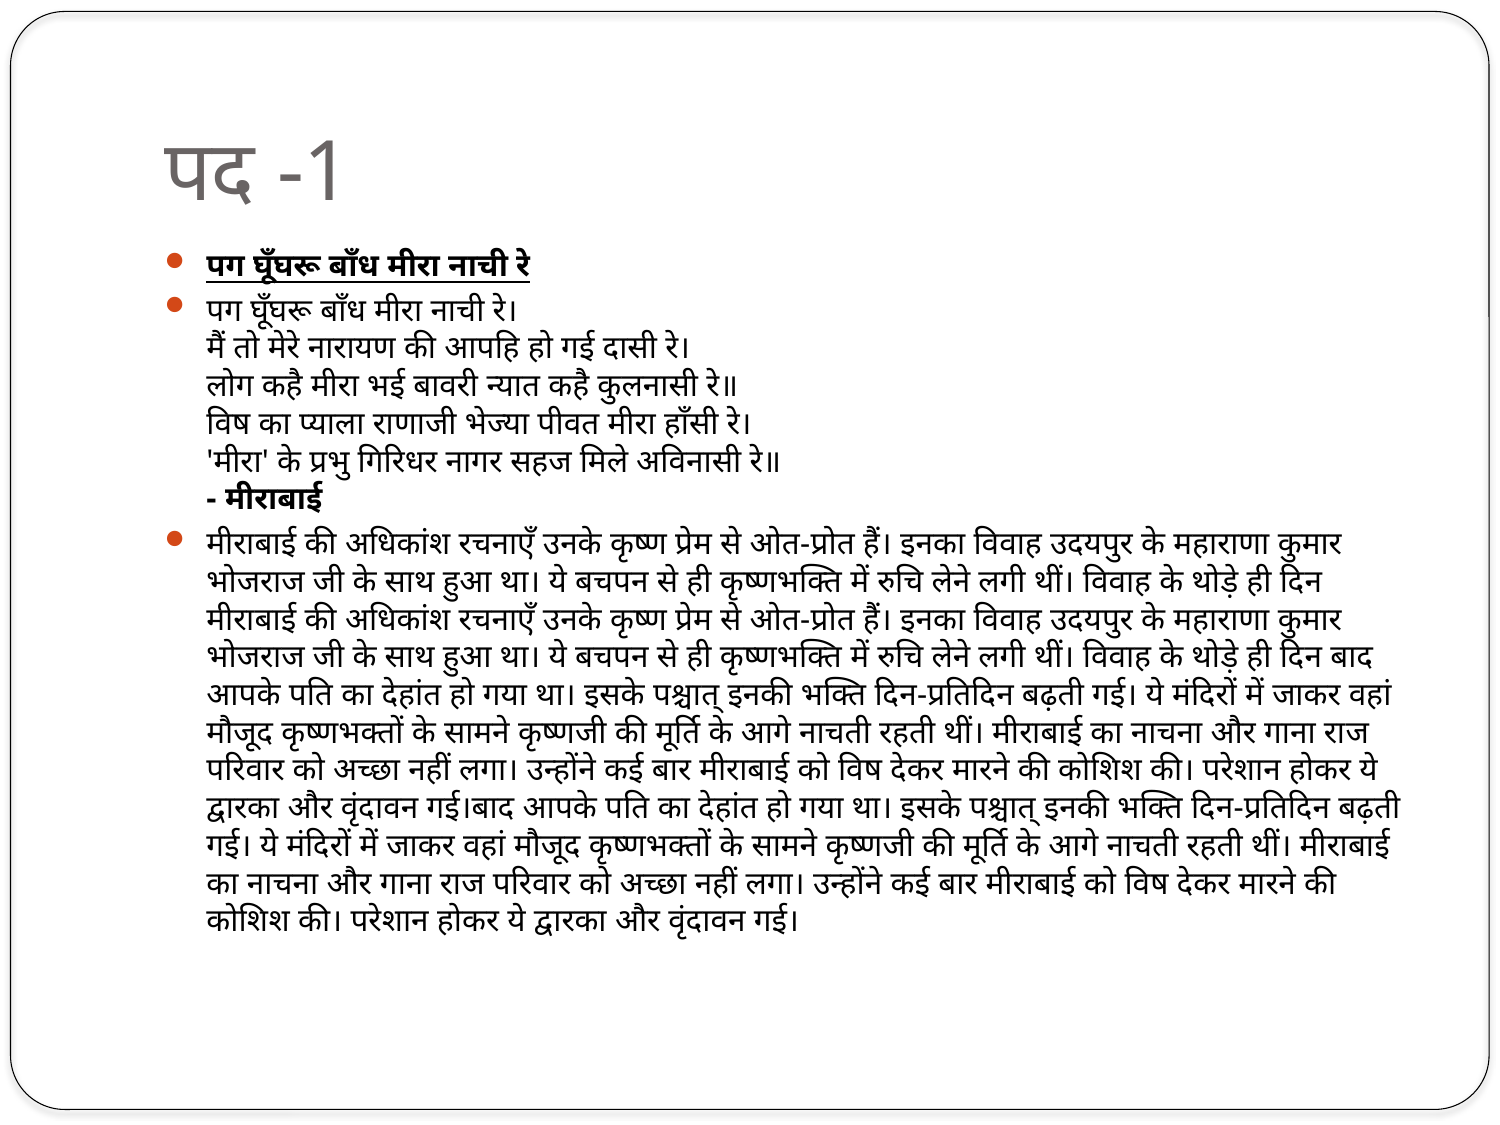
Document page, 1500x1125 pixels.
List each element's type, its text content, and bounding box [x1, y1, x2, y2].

list पग घूँघरू बाँध मीरा नाची रे पग घूँघरू बाँध मीरा नाची रे। मैं तो मेरे नारायण की आपहि हो गई दासी रे। लोग कहै मीरा भई बावरी न्यात कहै कुलनासी रे॥ विष का प्याला राणाजी भेज्या पीवत मीरा हाँसी रे। 'मीरा' के प्रभु गिरिधर नागर सहज मिले अविनासी रे॥ - मीराबाई मीराबाई की अधिकांश रचनाएँ उनके कृष्ण प्रेम से ओत-प्रोत हैं। इनका विवाह उदयपुर के महाराणा कुमार भोजराज जी के साथ हुआ था। ये बचपन से ही कृष्णभक्ति में रुचि लेने लगी थीं। विवाह के थोड़े ही दिन मीराबाई की अधिकांश रचनाएँ उनके कृष्ण प्रेम से ओत-प्रोत हैं। इनका विवाह उदयपुर के महाराणा कुमार भोजराज जी के साथ हुआ था। ये बचपन से ही कृष्णभक्ति में रुचि लेने लगी थीं। विवाह के थोड़े ही दिन बाद आपके पति का देहांत हो गया था। इसके पश्चात् इनकी भक्ति दिन-प्रतिदिन बढ़ती गई। ये मंदिरों में जाकर वहां मौजूद कृष्णभक्तों के सामने कृष्णजी की मूर्ति के आगे नाचती रहती थीं। मीराबाई का नाचना और गाना राज परिवार को अच्छा नहीं लगा। उन्होंने कई बार मीराबाई को विष देकर मारने की कोशिश की। परेशान होकर ये द्वारका और वृंदावन गई।बाद आपके पति का देहांत हो गया था। इसके पश्चात् इनकी भक्ति दिन-प्रतिदिन बढ़ती गई। ये मंदिरों में जाकर वहां मौजूद कृष्णभक्तों के सामने कृष्णजी की मूर्ति के आगे नाचती रहती थीं। मीराबाई का नाचना और गाना राज परिवार को अच्छा नहीं लगा। उन्होंने कई बार मीराबाई को विष देकर मारने की कोशिश की। परेशान होकर ये द्वारका और वृंदावन गई। [150, 237, 1425, 988]
title पद -1 [150, 45, 1425, 233]
